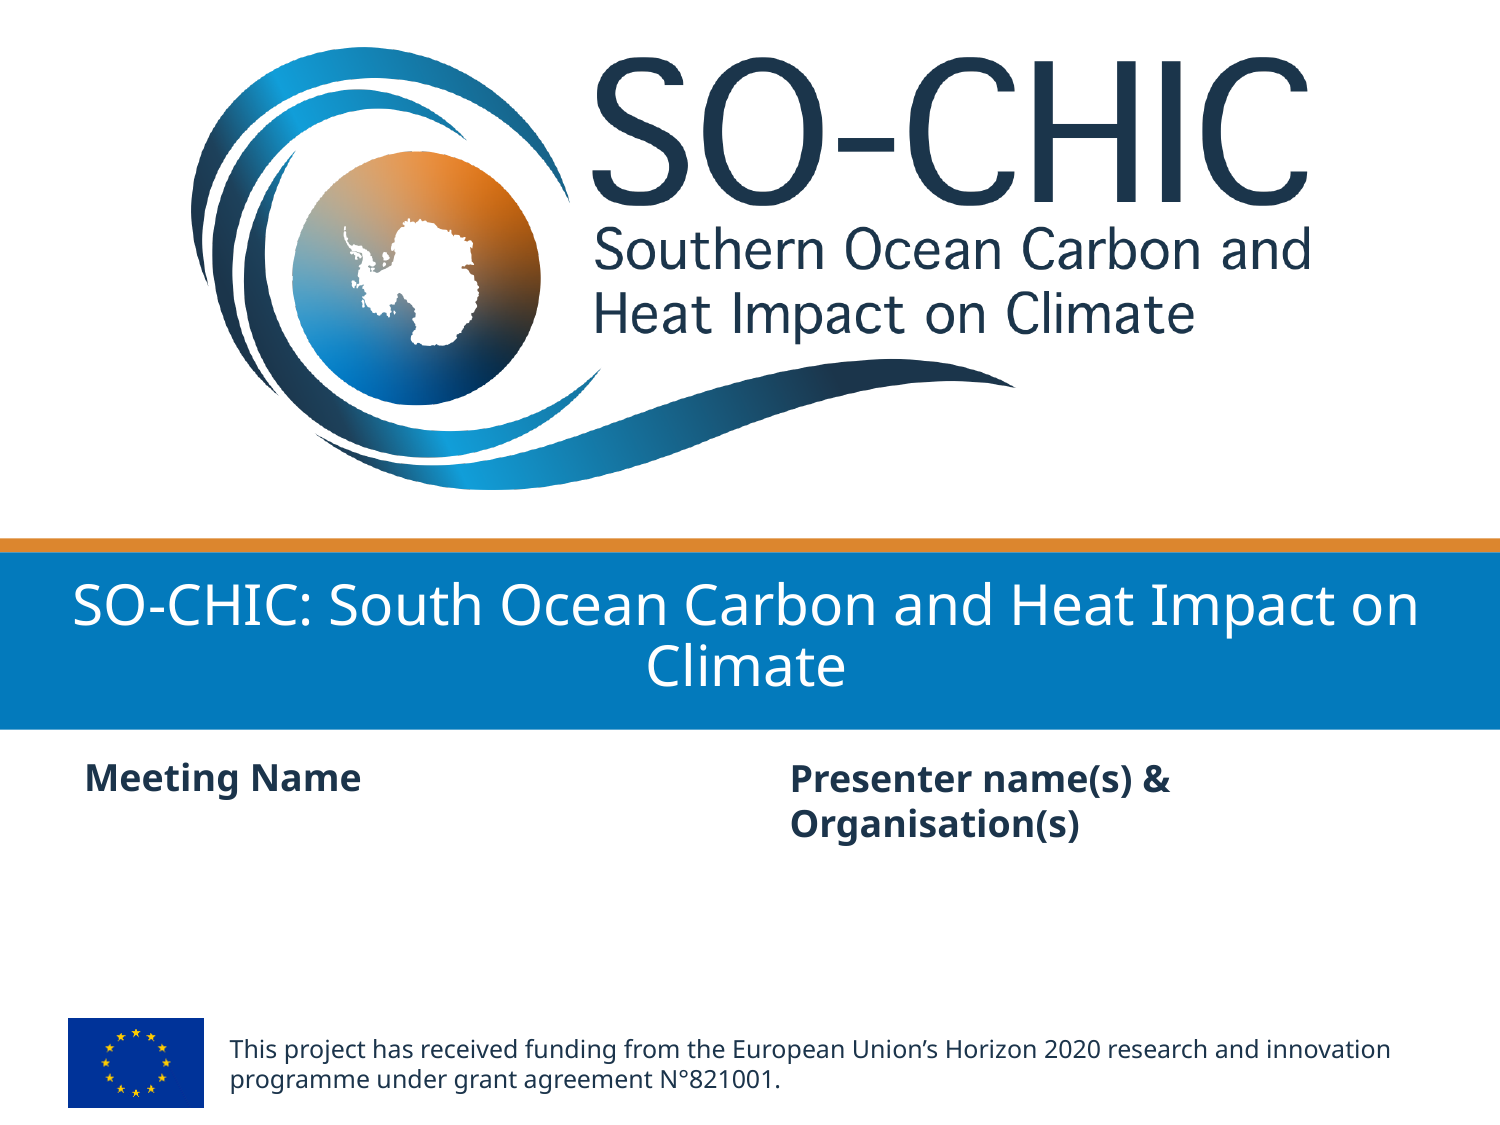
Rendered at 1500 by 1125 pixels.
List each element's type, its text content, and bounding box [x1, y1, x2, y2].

list SO-CHIC: South Ocean Carbon and Heat Impact on Climate [69, 576, 1424, 699]
picture [68, 1018, 204, 1108]
picture [191, 47, 1309, 490]
